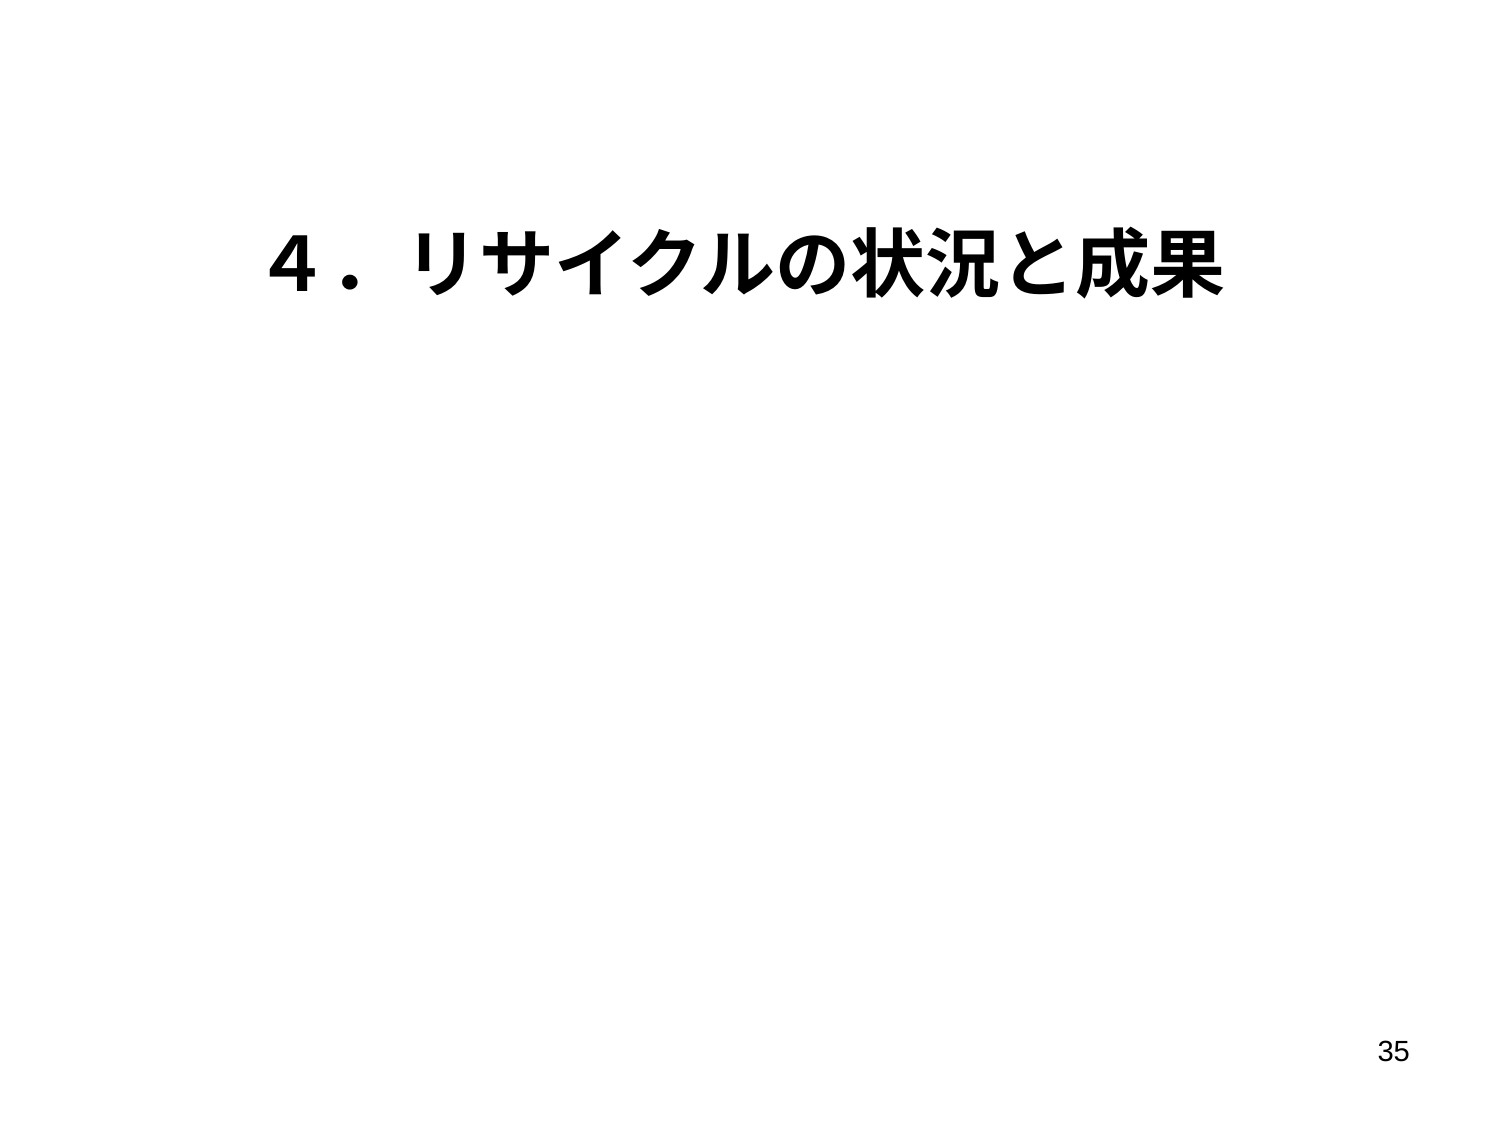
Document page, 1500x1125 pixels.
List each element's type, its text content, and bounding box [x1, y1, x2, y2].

title ４．リサイクルの状況と成果 [194, 196, 1285, 326]
slide_number 35 [1074, 1024, 1425, 1103]
